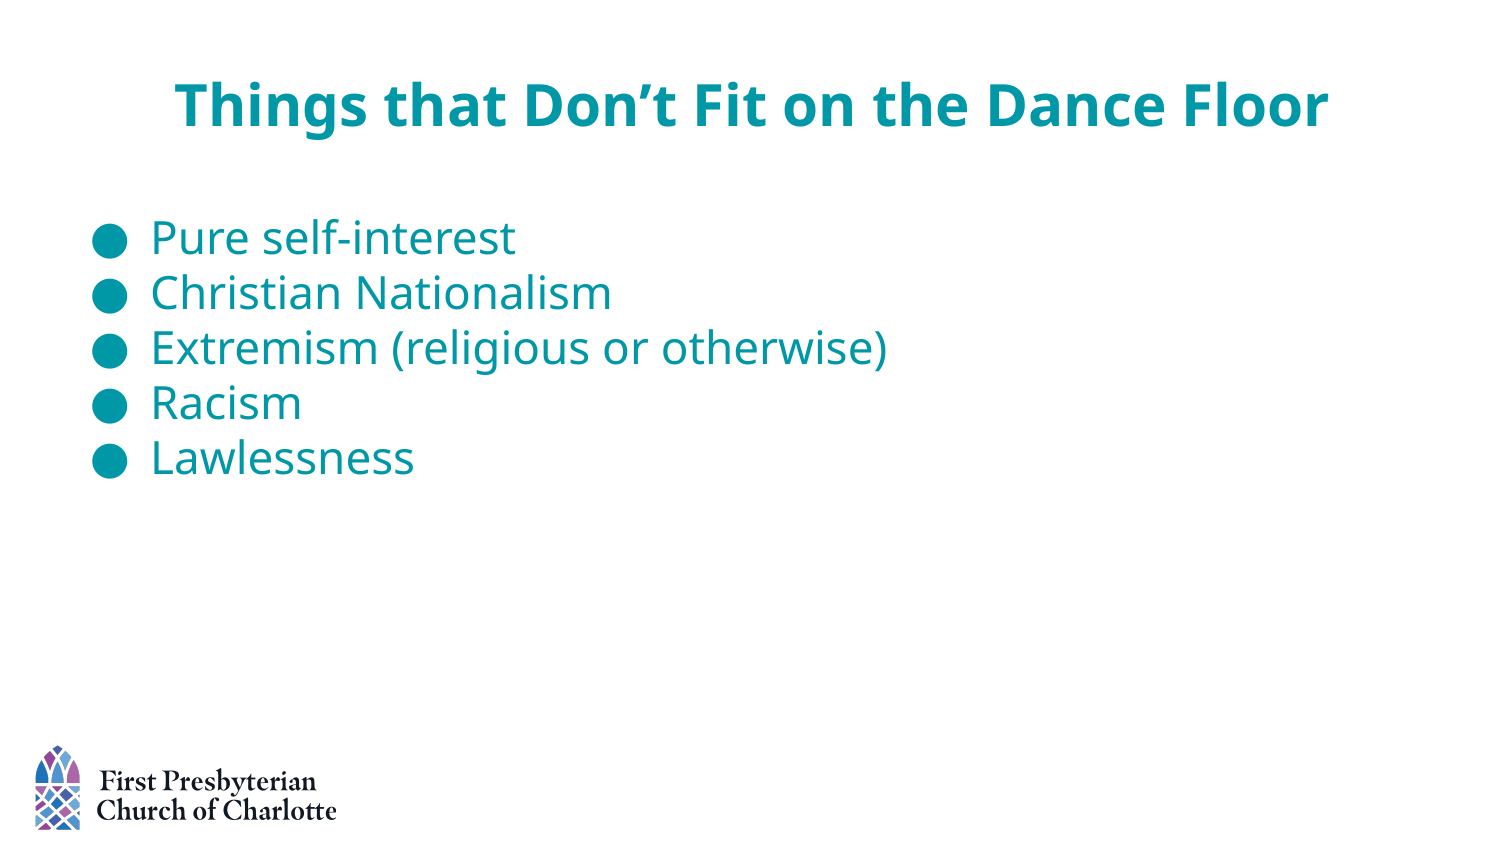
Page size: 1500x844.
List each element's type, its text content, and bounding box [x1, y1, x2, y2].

text_box Things that Don’t Fit on the Dance Floor Pure self-interest Christian Nationalism Extremism (religious or otherwise) Racism Lawlessness [60, 53, 1445, 731]
picture [35, 745, 337, 830]
